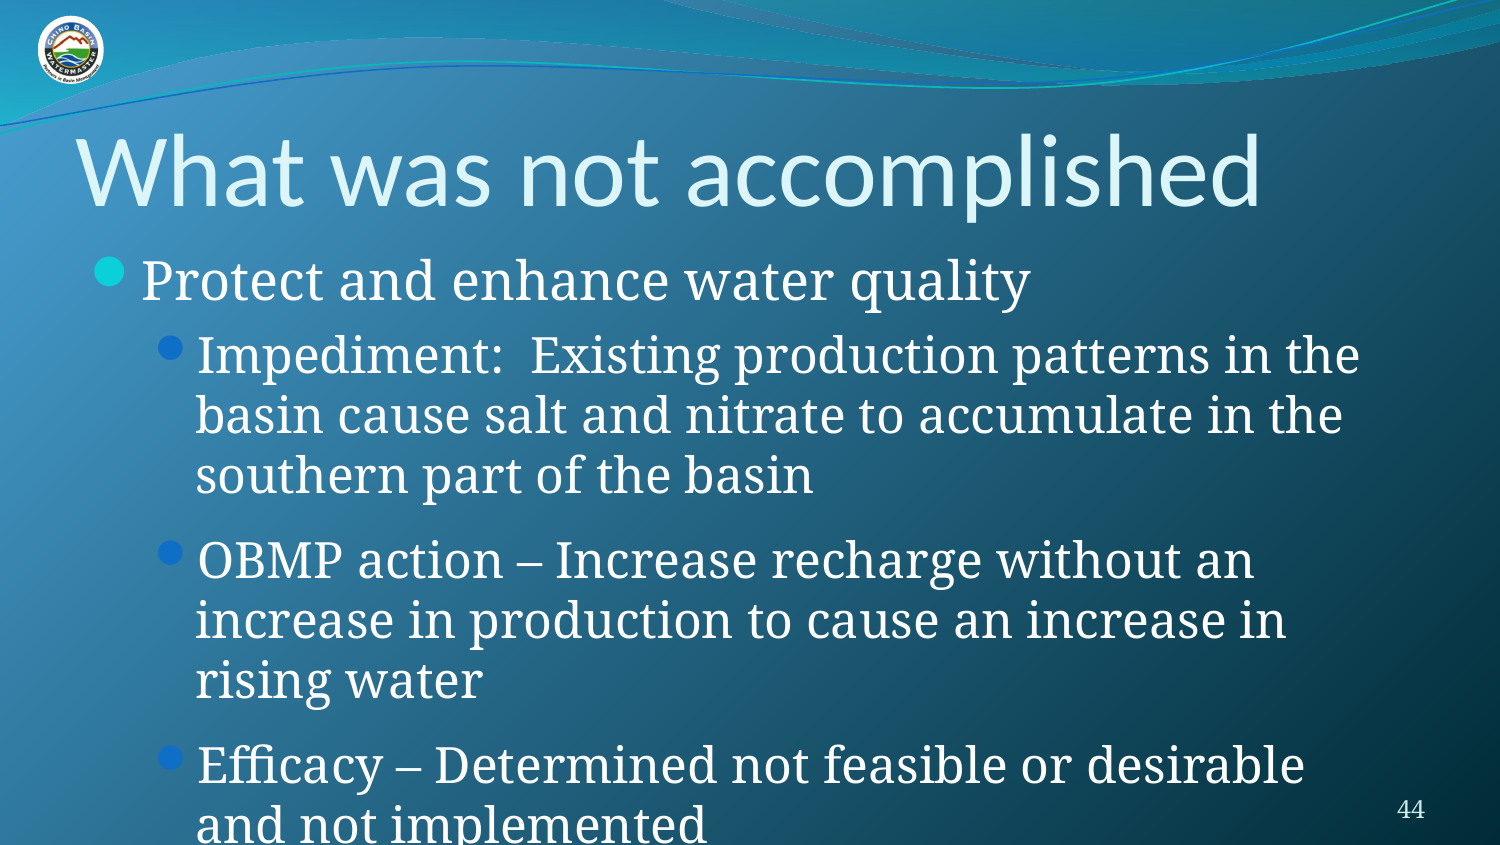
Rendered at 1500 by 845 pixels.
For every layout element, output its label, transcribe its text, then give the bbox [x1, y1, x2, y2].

picture [38, 15, 104, 84]
slide_number 44 [1299, 782, 1425, 828]
title What was not accomplished [74, 86, 1426, 228]
list Protect and enhance water quality Impediment: Existing production patterns in the basin cause salt and nitrate to accumulate in the southern part of the basin OBMP action – Increase recharge without an increase in production to cause an increase in rising water Efficacy – Determined not feasible or desirable and not implemented [74, 238, 1426, 780]
